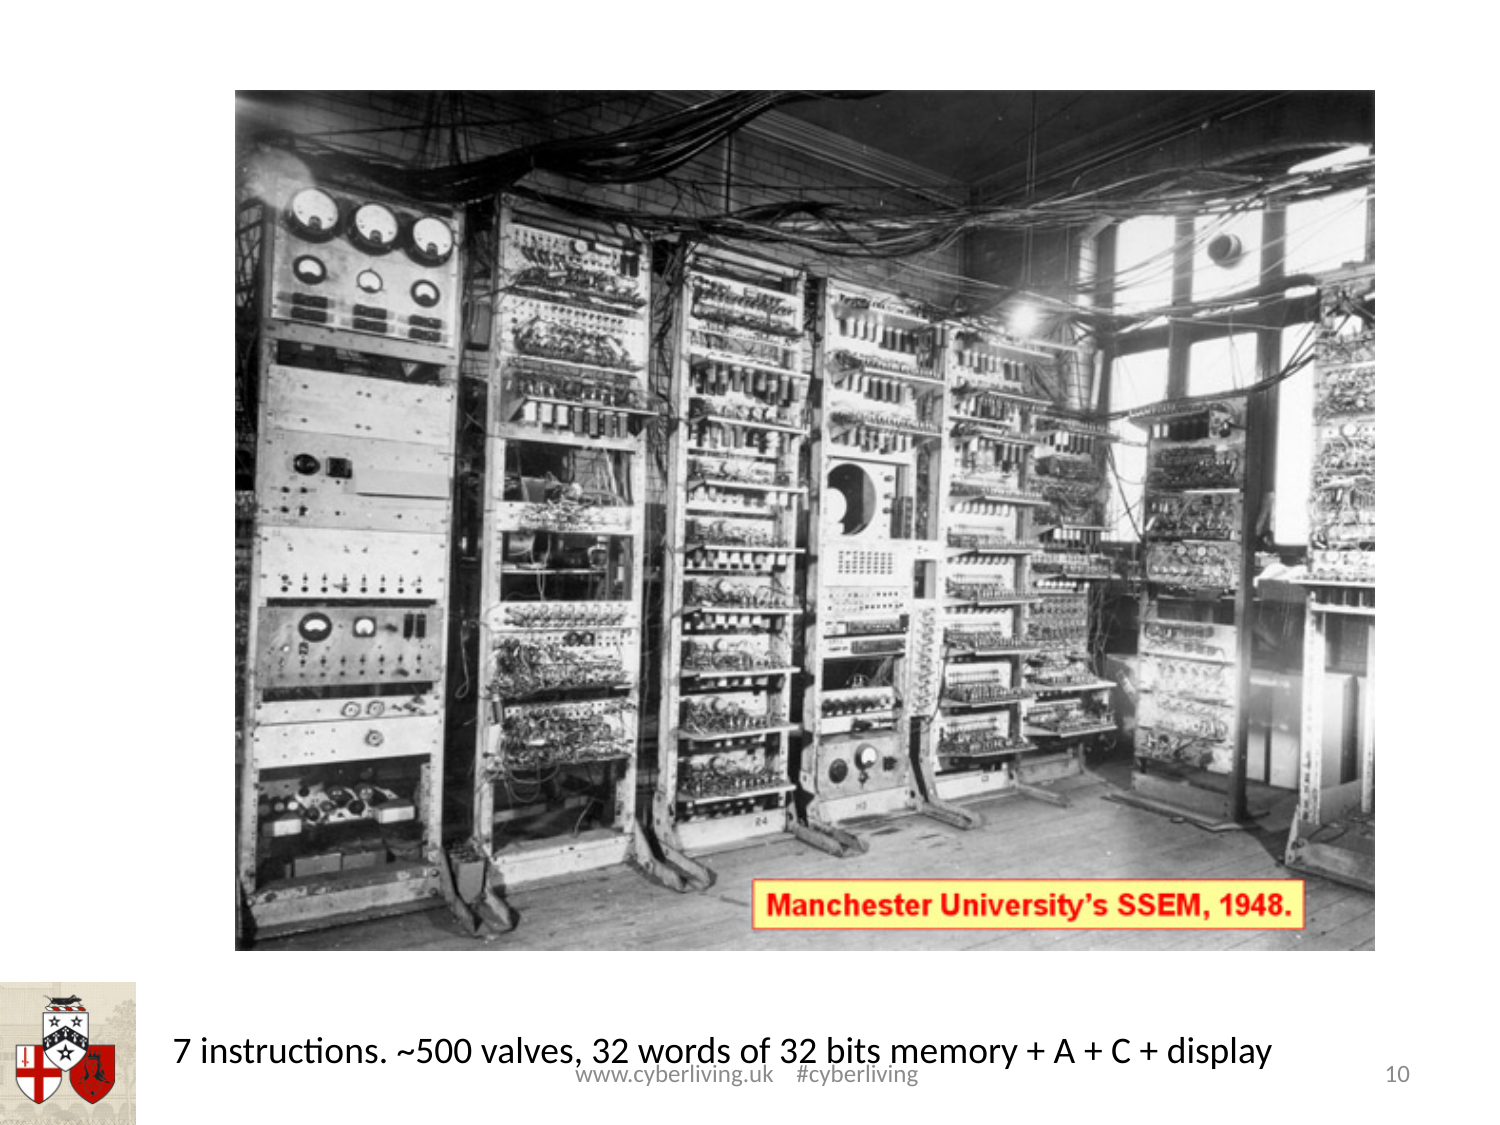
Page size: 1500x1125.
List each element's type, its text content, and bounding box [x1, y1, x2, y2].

picture [0, 982, 136, 1125]
footer www.cyberliving.uk #cyberliving [512, 1042, 988, 1103]
picture [235, 90, 1376, 952]
slide_number 10 [1074, 1042, 1425, 1103]
text_box 7 instructions. ~500 valves, 32 words of 32 bits memory + A + C + display [149, 1019, 1327, 1079]
title Manchester Baby [75, 45, 1425, 233]
